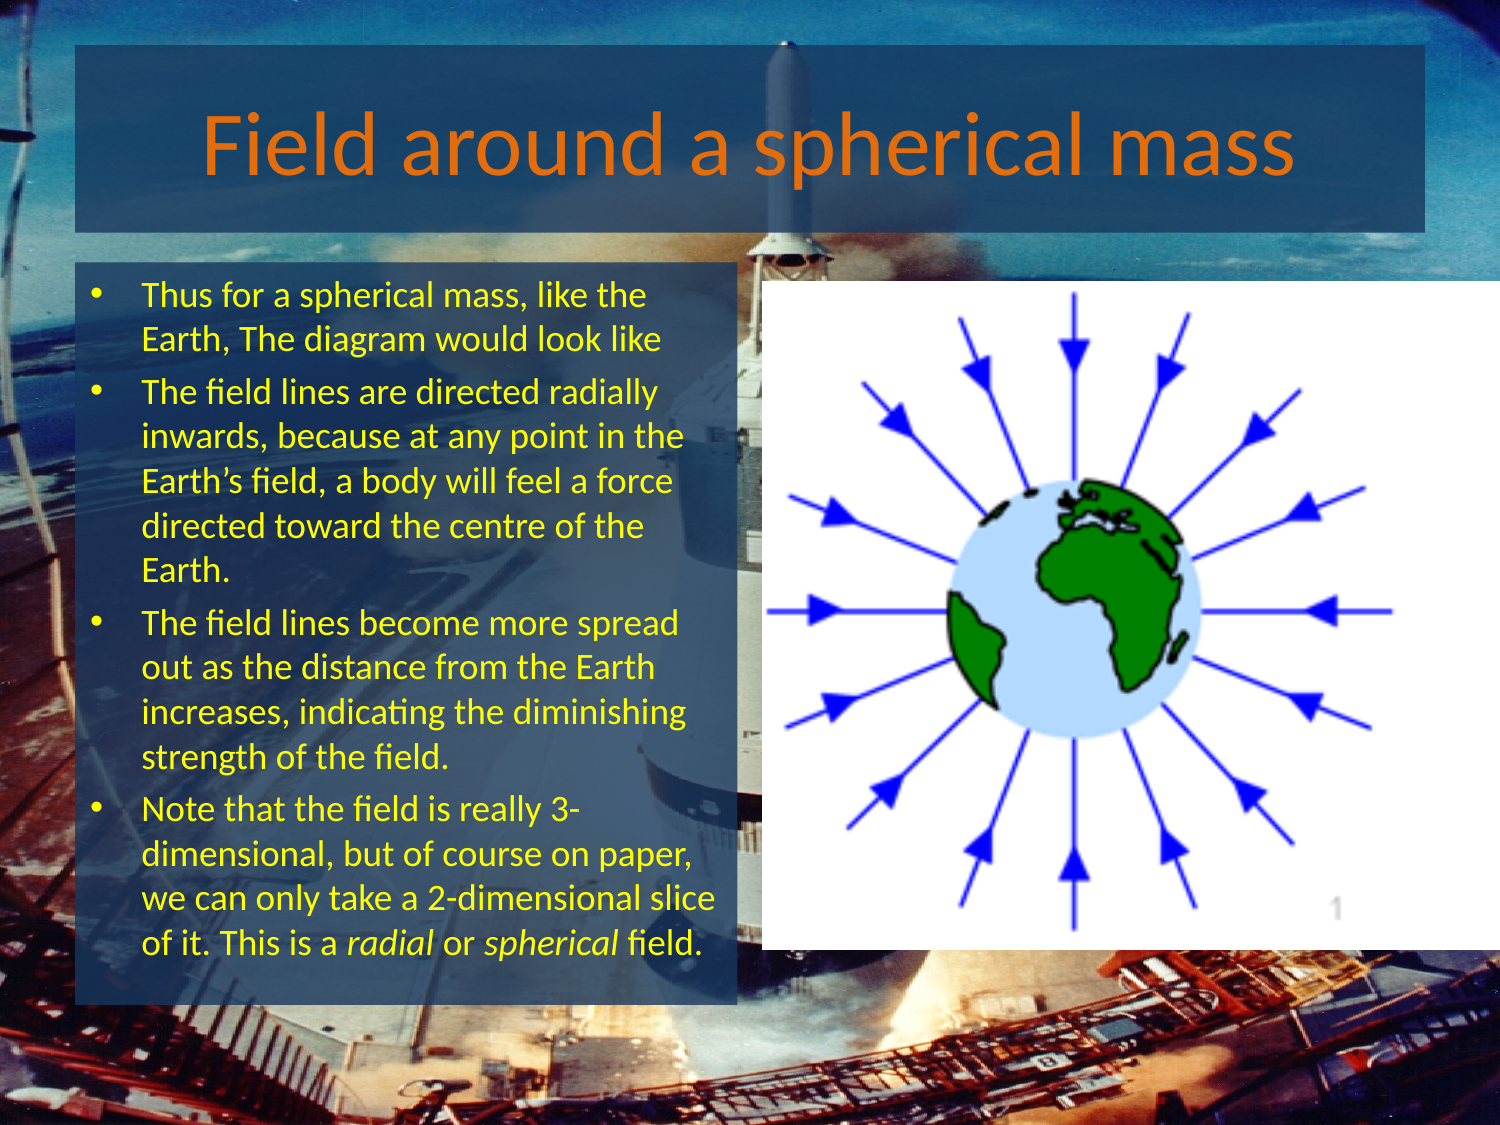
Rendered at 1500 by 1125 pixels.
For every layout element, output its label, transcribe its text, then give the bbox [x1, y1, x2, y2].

list Thus for a spherical mass, like the Earth, The diagram would look like The field lines are directed radially inwards, because at any point in the Earth’s field, a body will feel a force directed toward the centre of the Earth. The field lines become more spread out as the distance from the Earth increases, indicating the diminishing strength of the field. Note that the field is really 3-dimensional, but of course on paper, we can only take a 2-dimensional slice of it. This is a radial or spherical field. [75, 262, 738, 1005]
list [762, 280, 1500, 950]
picture [0, 0, 1500, 1125]
title Field around a spherical mass [75, 45, 1425, 233]
